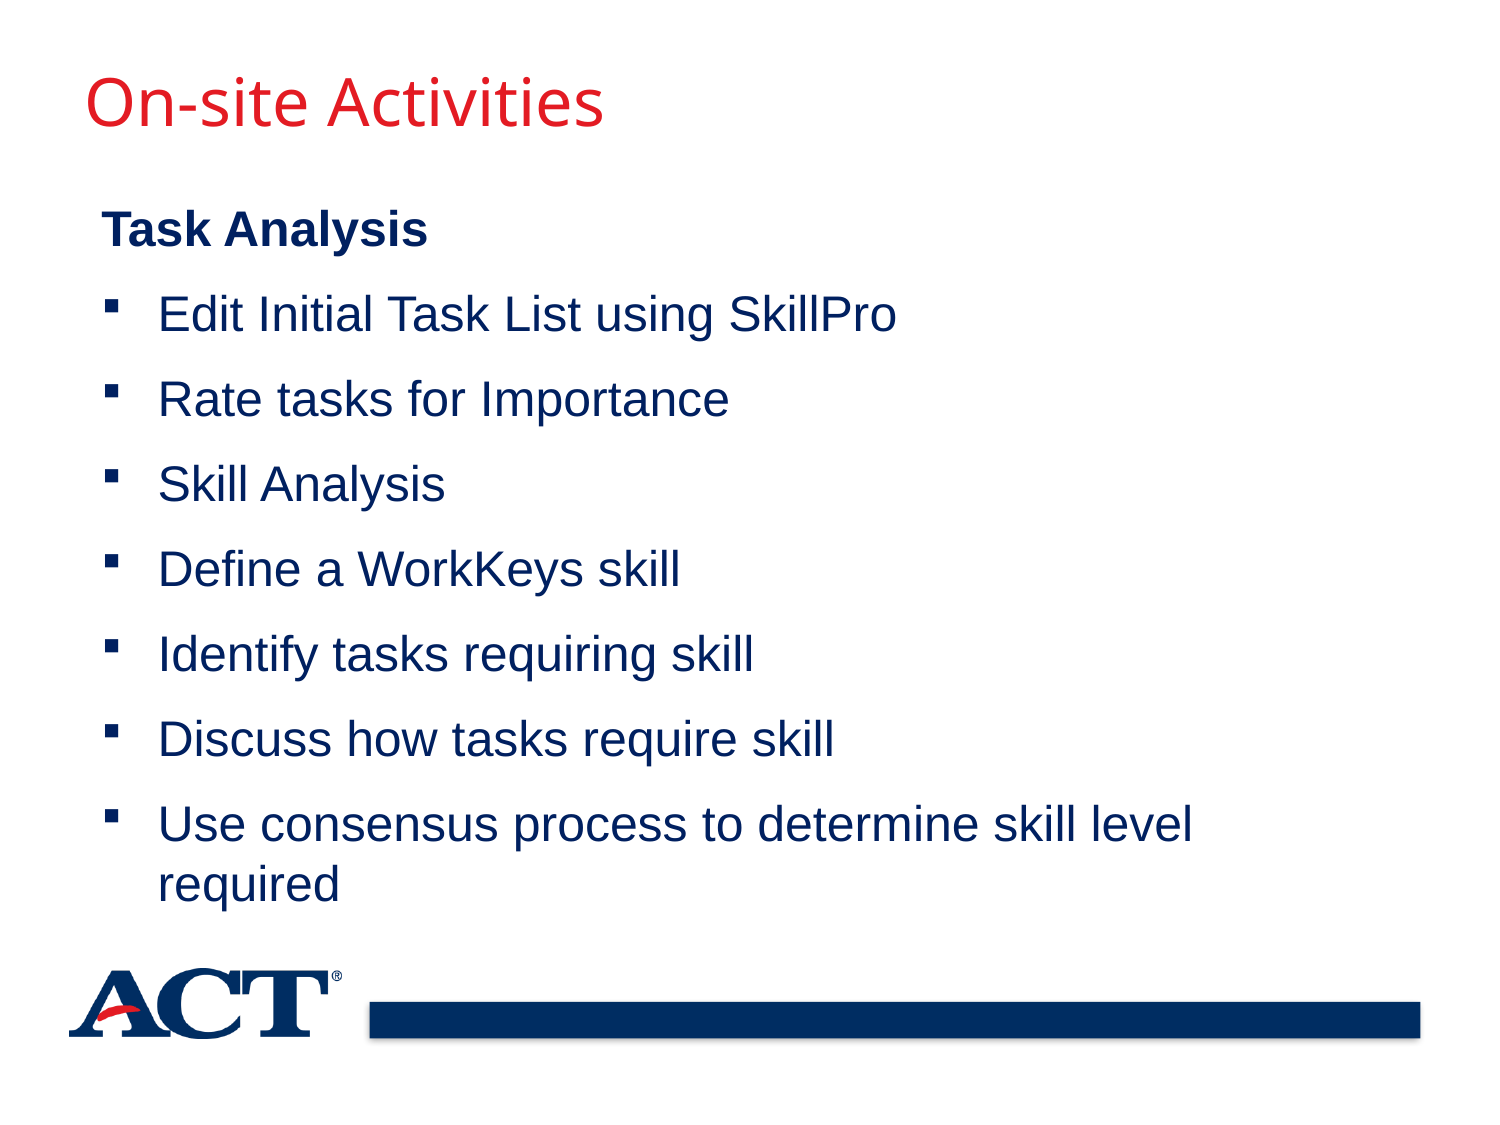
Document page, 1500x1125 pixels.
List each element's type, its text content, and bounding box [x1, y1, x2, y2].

text_box On-site Activities [69, 52, 1046, 189]
list Task Analysis Edit Initial Task List using SkillPro Rate tasks for Importance Skill Analysis Define a WorkKeys skill Identify tasks requiring skill Discuss how tasks require skill Use consensus process to determine skill level required [85, 188, 1334, 952]
picture [69, 968, 342, 1039]
